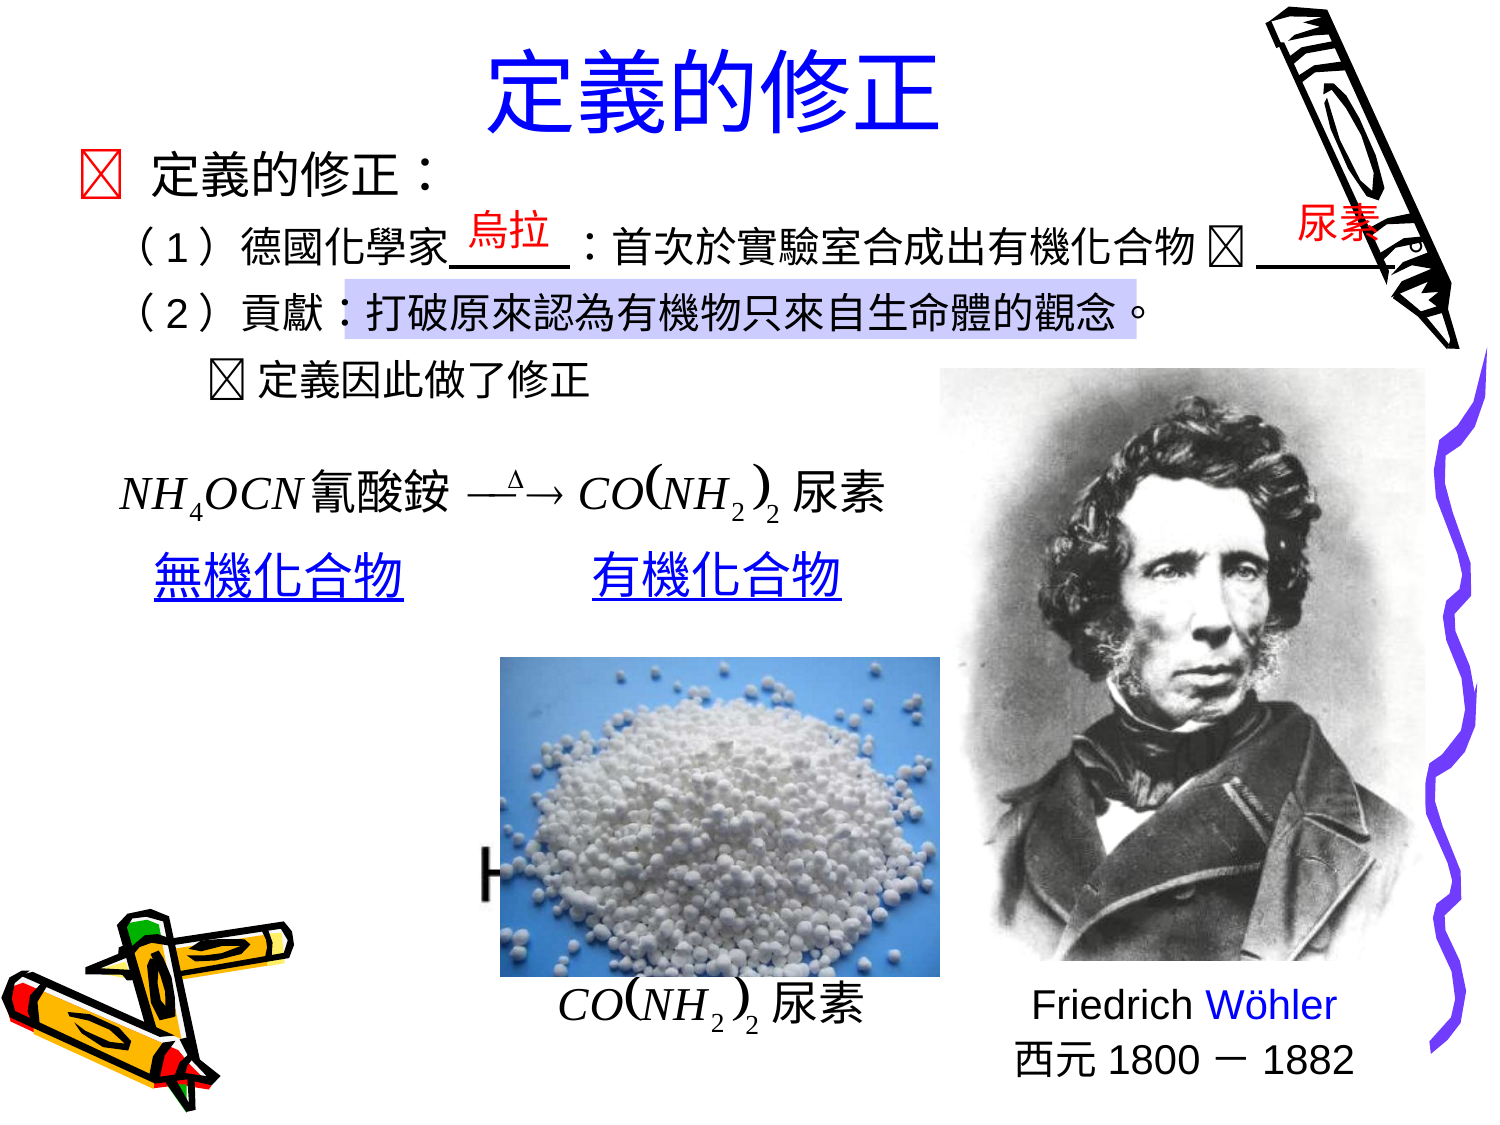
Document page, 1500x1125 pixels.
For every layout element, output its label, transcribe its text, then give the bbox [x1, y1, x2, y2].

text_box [109, 458, 893, 534]
text_box 烏拉 [452, 195, 579, 261]
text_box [452, 631, 943, 1045]
text_box 尿素 [1282, 189, 1409, 255]
title 定義的修正 [150, 24, 1278, 153]
picture [500, 657, 940, 977]
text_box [939, 368, 1426, 1091]
text_box 有機化合物 [577, 542, 887, 612]
text_box 無機化合物 [139, 542, 449, 612]
text_box  定義的修正： （1）德國化學家 ：首次於實驗室合成出有機化合物  。 （2）貢獻：打破原來認為有機物只來自生命體的觀念。  定義因此做了修正 [62, 129, 1500, 412]
